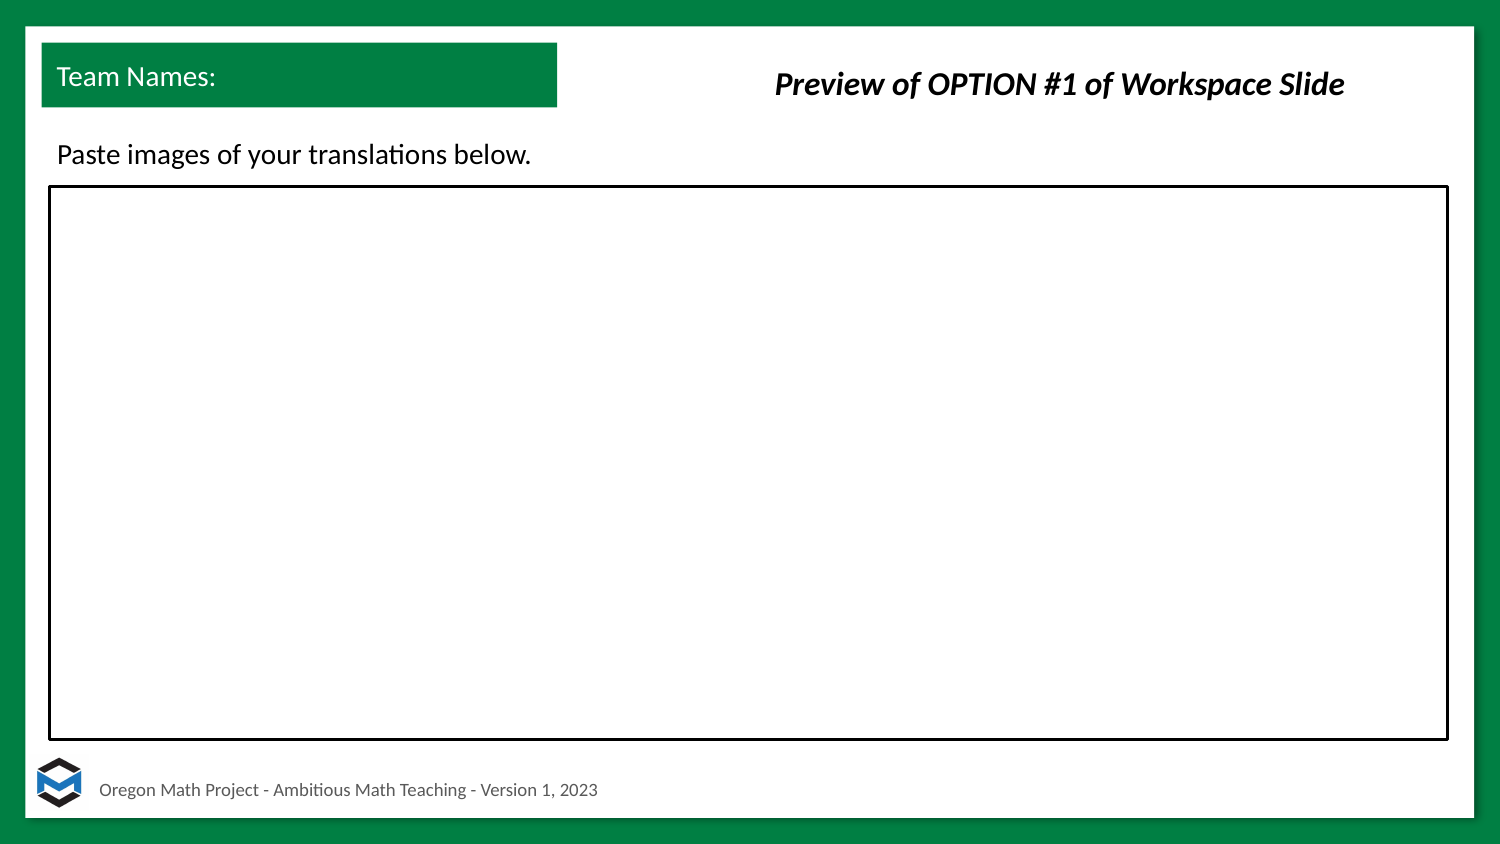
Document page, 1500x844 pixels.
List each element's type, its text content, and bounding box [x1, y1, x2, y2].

title Preview of OPTION #1 of Workspace Slide [685, 42, 1436, 109]
text_box Paste images of your translations below. [42, 120, 1459, 186]
picture [29, 754, 89, 811]
text_box Team Names: [41, 42, 558, 108]
text_box [49, 186, 1448, 740]
